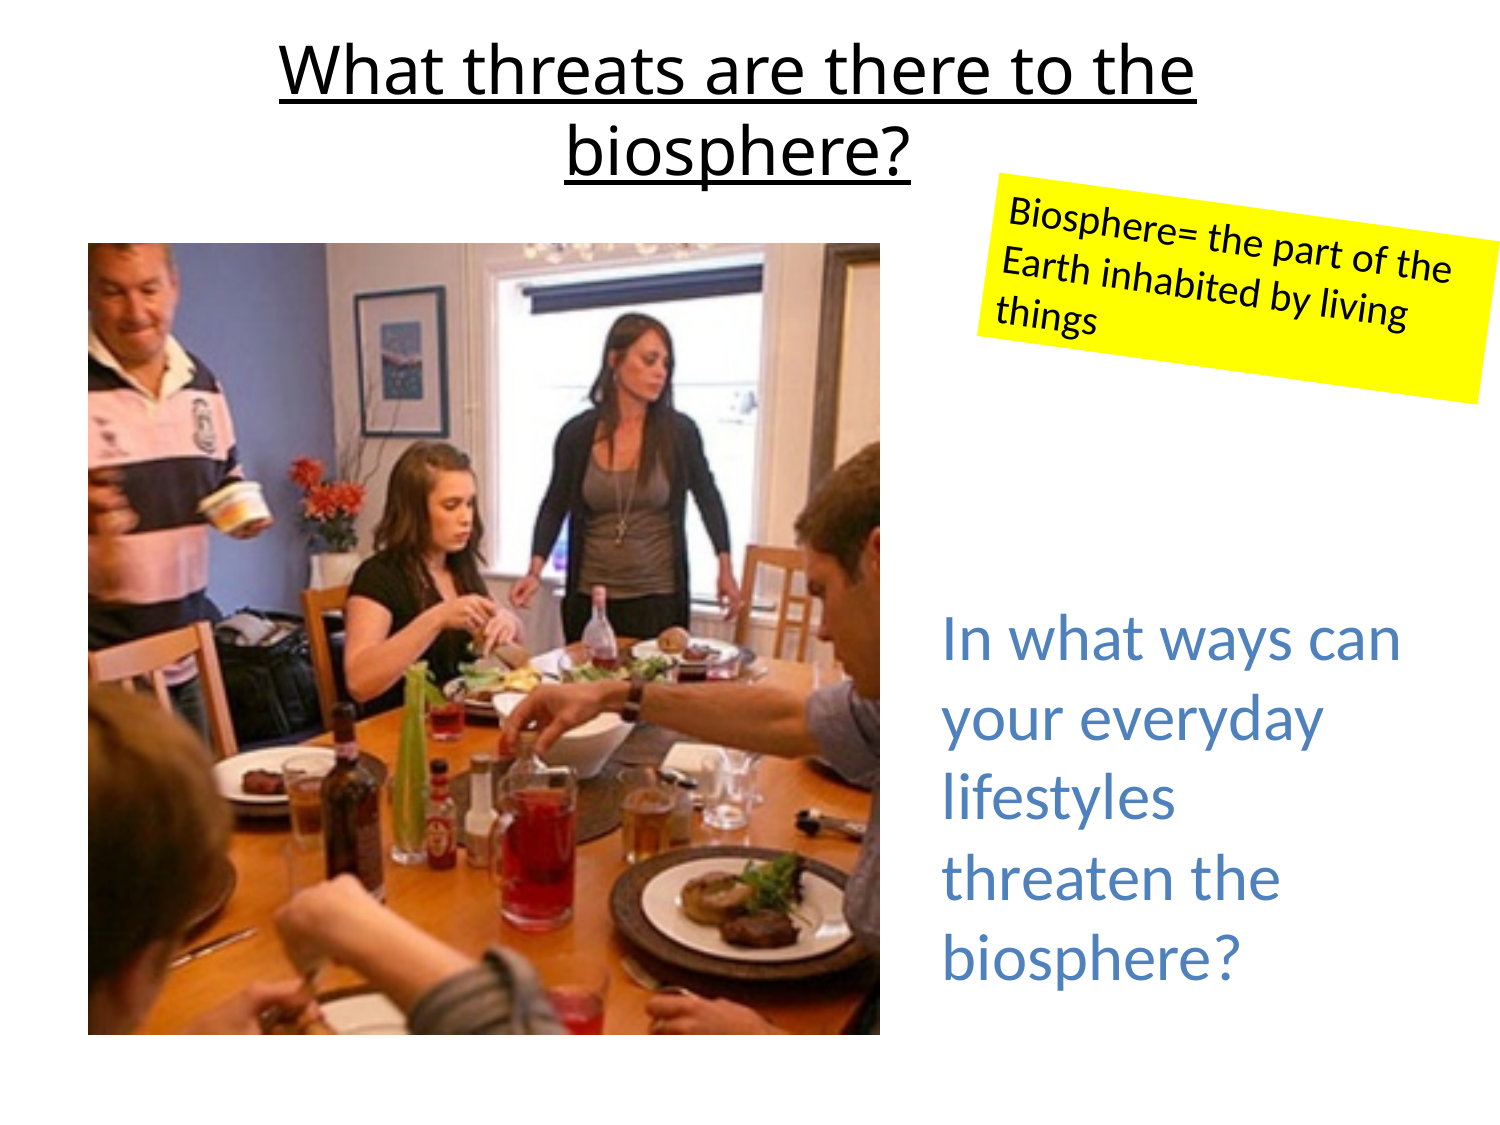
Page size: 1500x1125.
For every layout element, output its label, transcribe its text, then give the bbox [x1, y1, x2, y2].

title What threats are there to the biosphere? [100, 19, 1376, 197]
picture [88, 242, 881, 1035]
text_box In what ways can your everyday lifestyles threaten the biosphere? [927, 586, 1436, 1001]
text_box Biosphere= the part of the Earth inhabited by living things [977, 172, 1500, 405]
